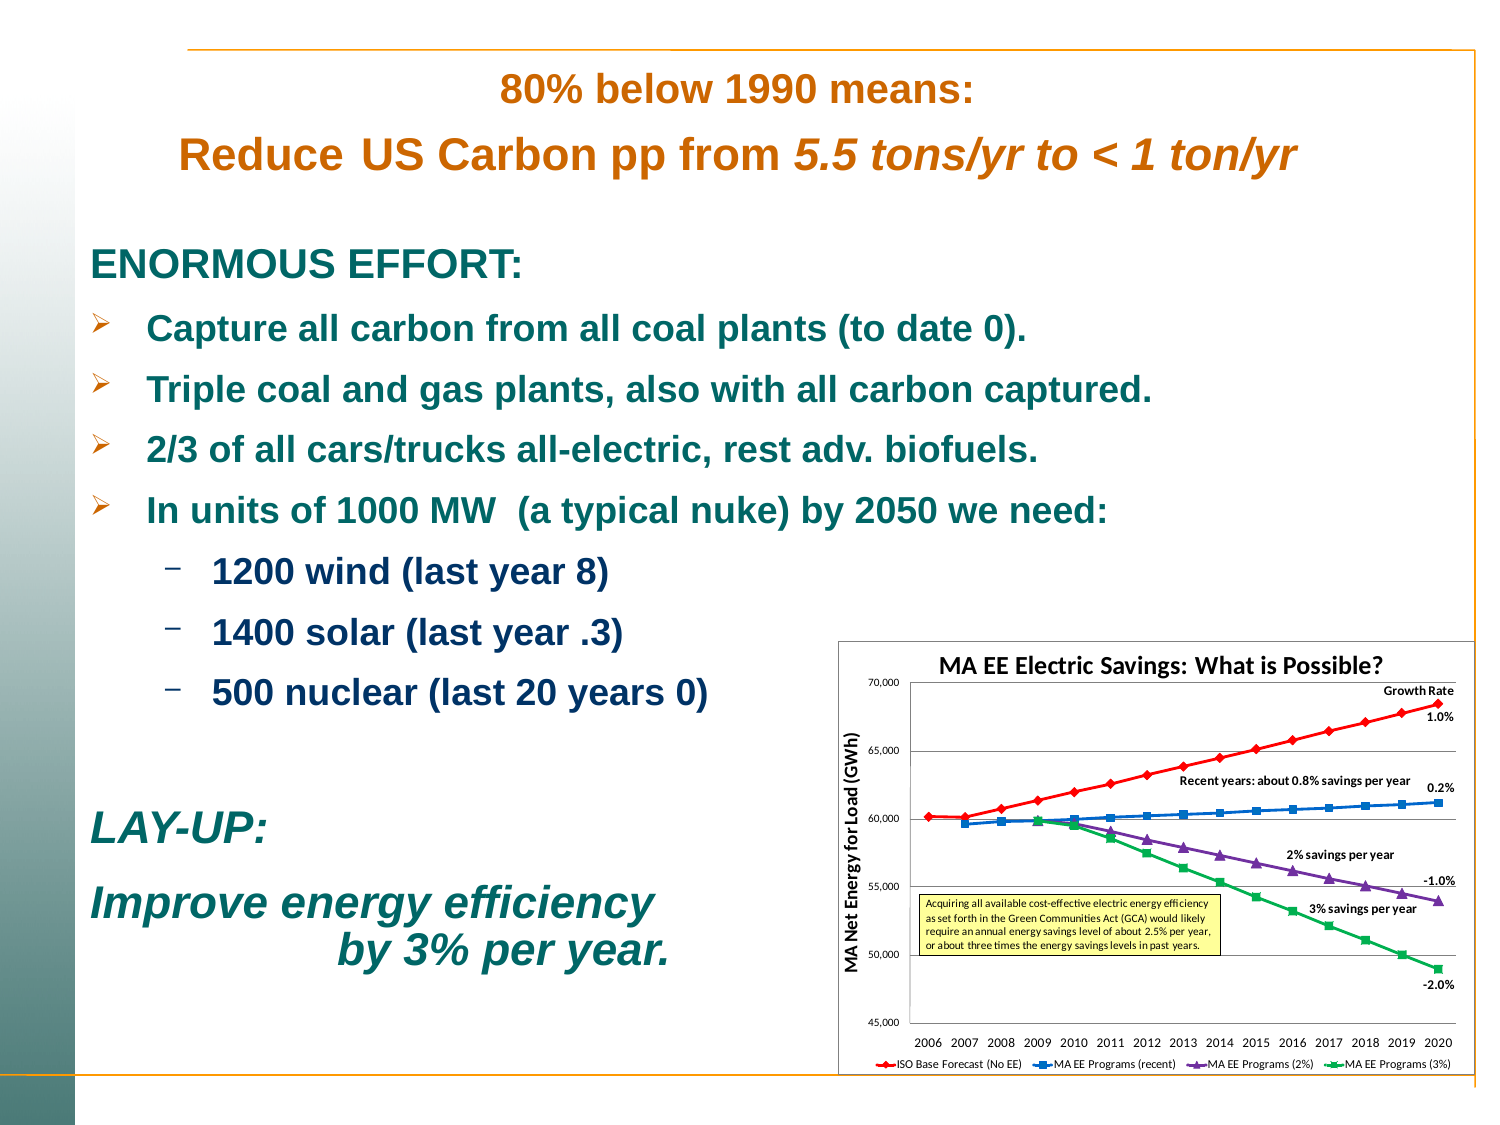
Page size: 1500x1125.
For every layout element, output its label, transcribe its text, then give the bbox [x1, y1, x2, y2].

title 80% below 1990 means: Reduce US Carbon pp from 5.5 tons/yr to < 1 ton/yr [112, 62, 1363, 188]
picture [0, 0, 75, 1074]
picture [837, 640, 1476, 1076]
picture [0, 1076, 75, 1125]
list ENORMOUS EFFORT: Capture all carbon from all coal plants (to date 0). Triple coal and gas plants, also with all carbon captured. 2/3 of all cars/trucks all-electric, rest adv. biofuels. In units of 1000 MW (a typical nuke) by 2050 we need: 1200 wind (last year 8) 1400 solar (last year .3) 500 nuclear (last 20 years 0) LAY-UP: Improve energy efficiency by 3% per year. [74, 237, 1388, 926]
